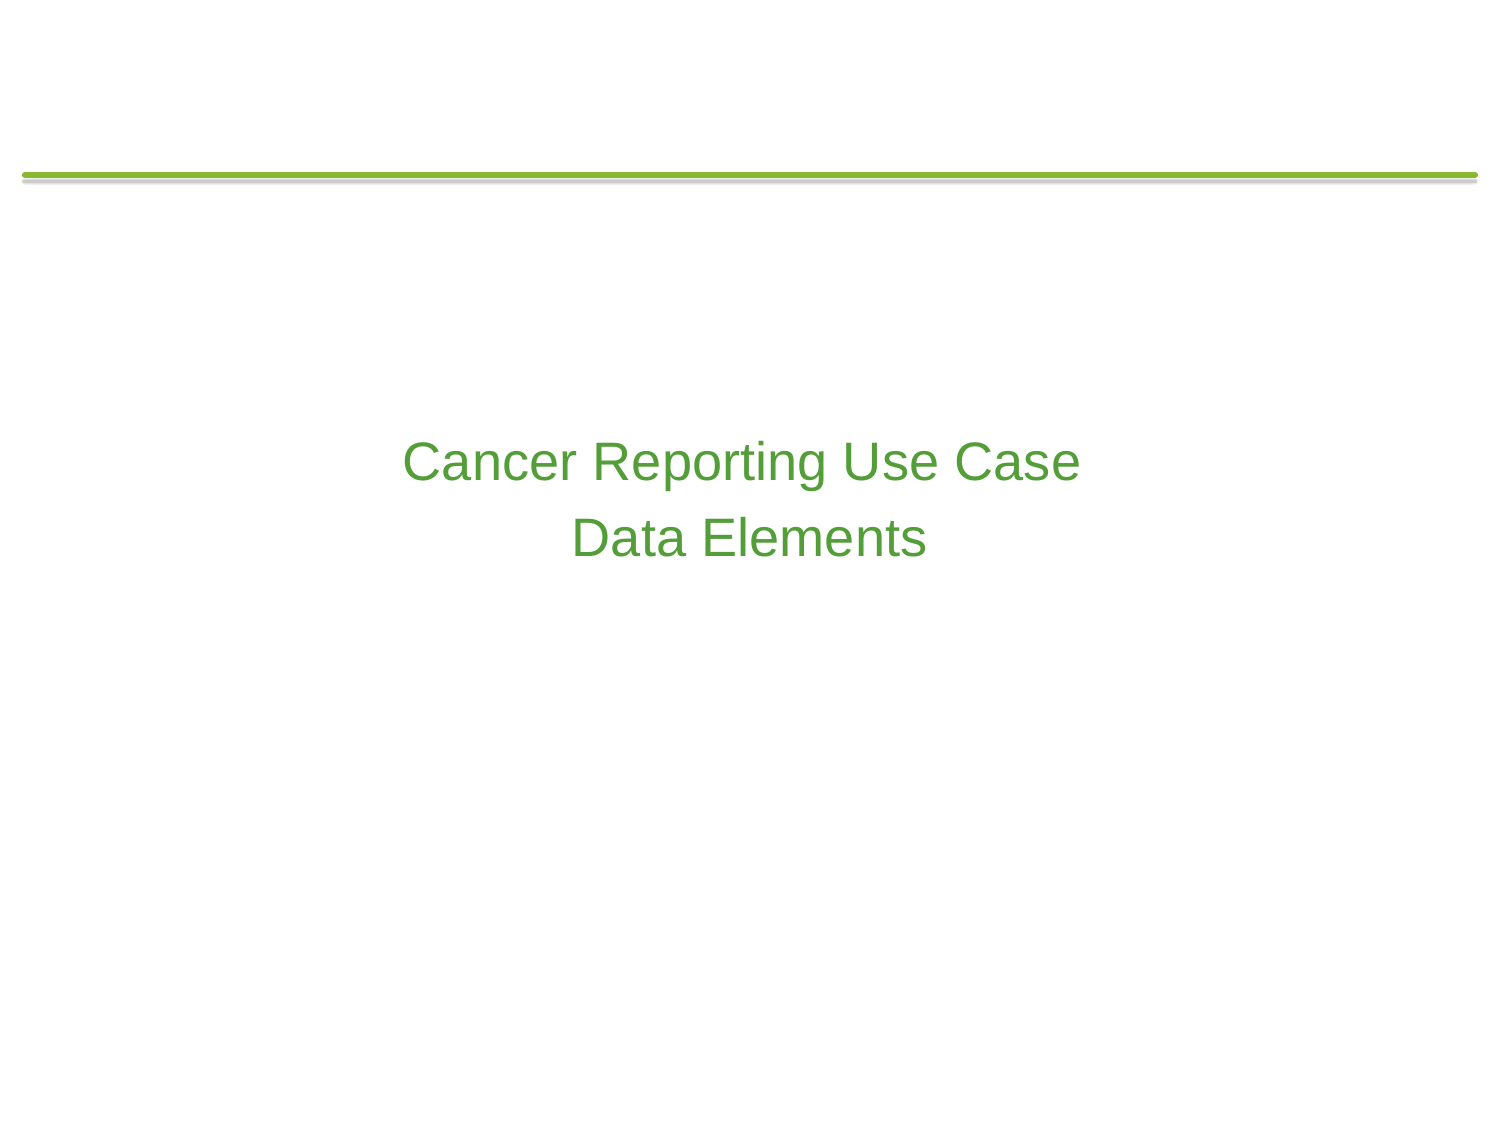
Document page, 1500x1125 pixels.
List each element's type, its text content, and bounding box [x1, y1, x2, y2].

subtitle Cancer Reporting Use Case Data Elements [224, 418, 1276, 707]
